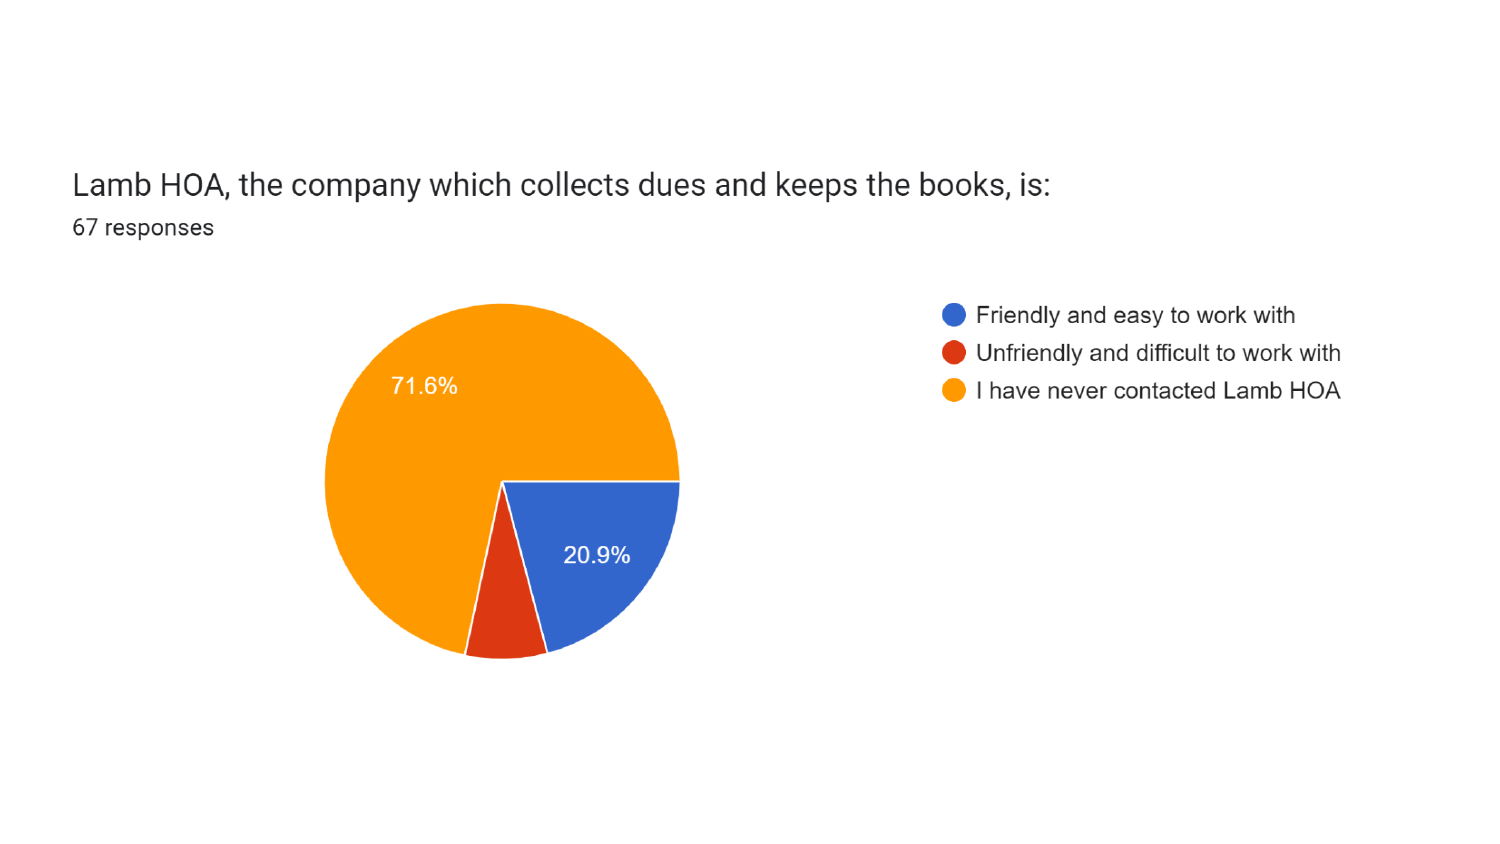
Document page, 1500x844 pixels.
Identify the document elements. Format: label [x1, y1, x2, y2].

picture [24, 116, 1476, 728]
